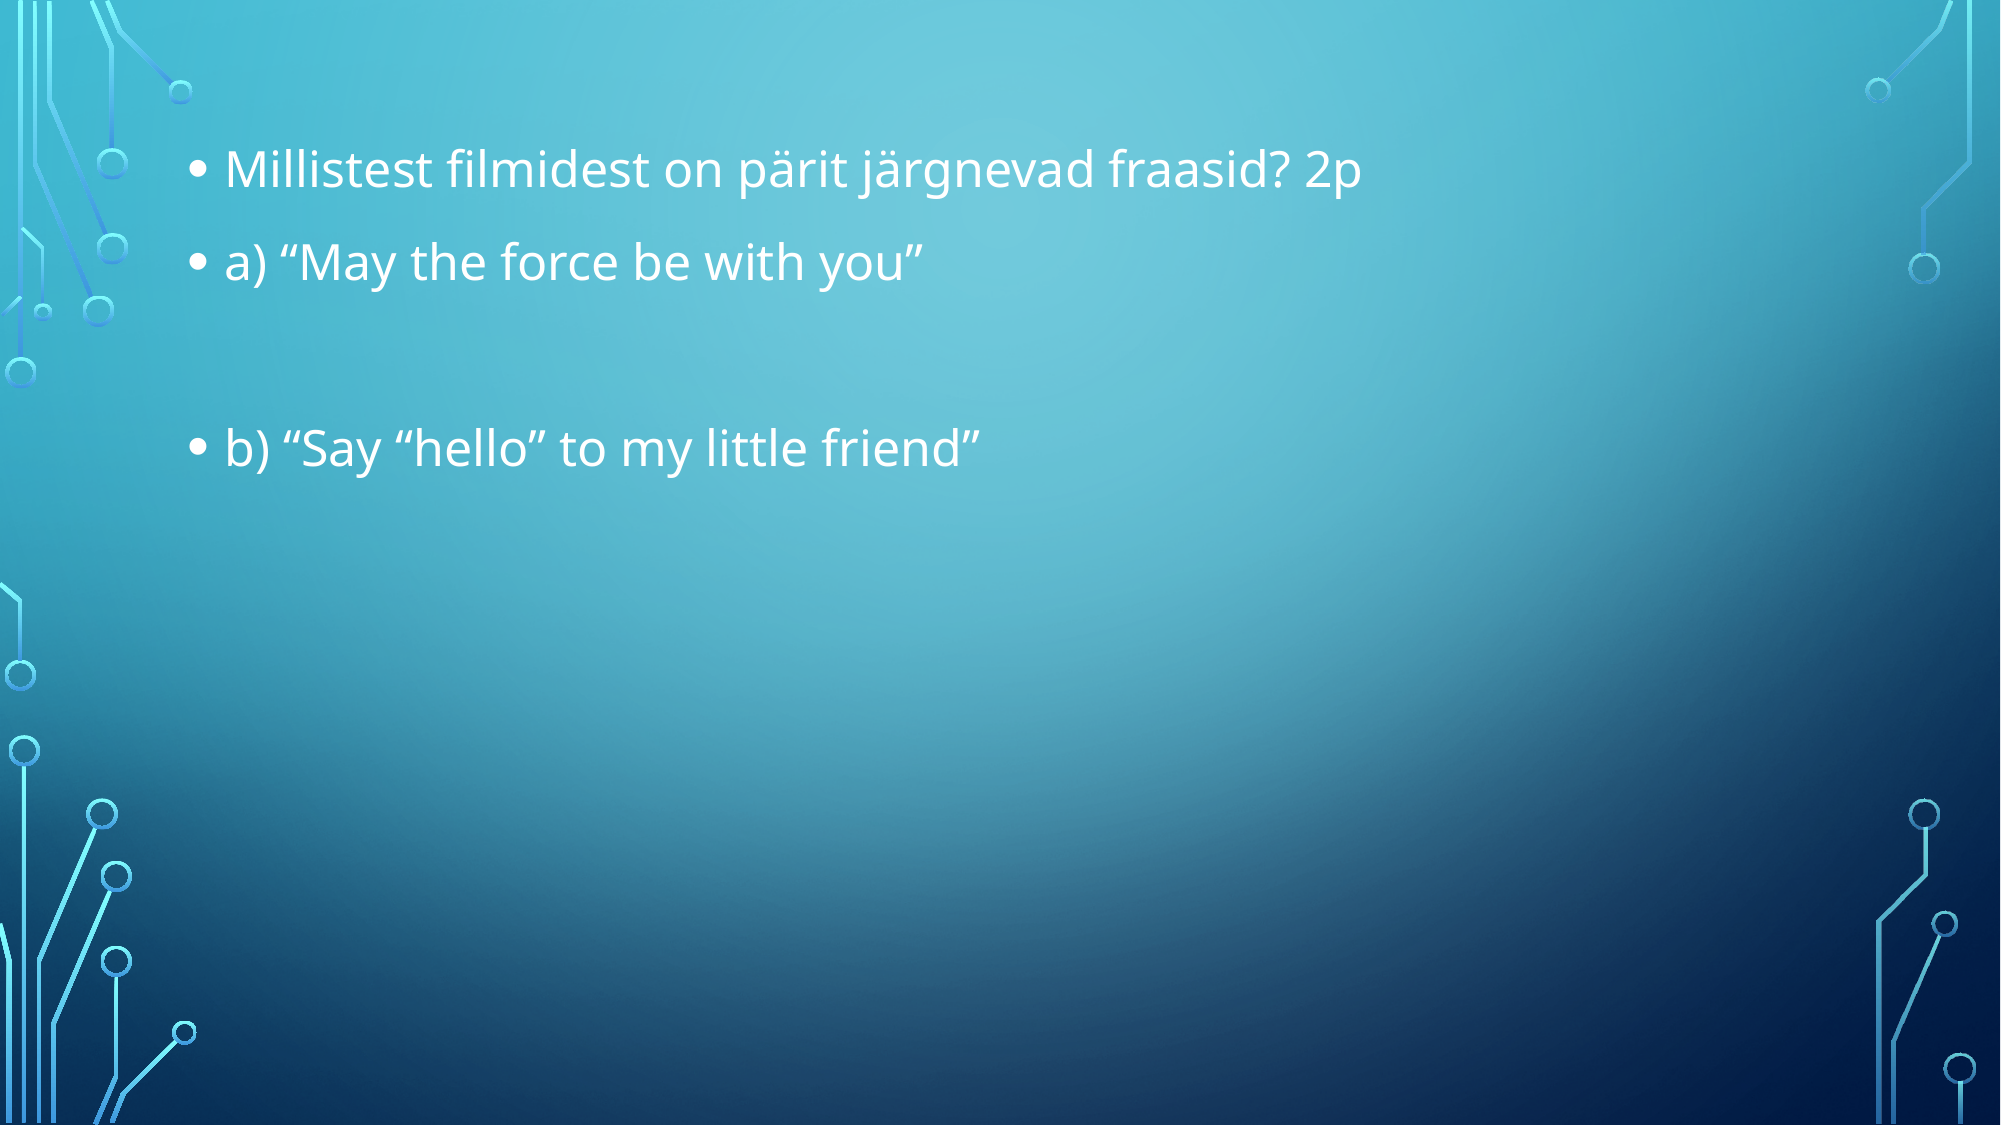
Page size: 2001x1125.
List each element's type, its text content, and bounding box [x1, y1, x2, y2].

list Millistest filmidest on pärit järgnevad fraasid? 2p a) “May the force be with you” b) “Say “hello” to my little friend” [172, 118, 1869, 1016]
